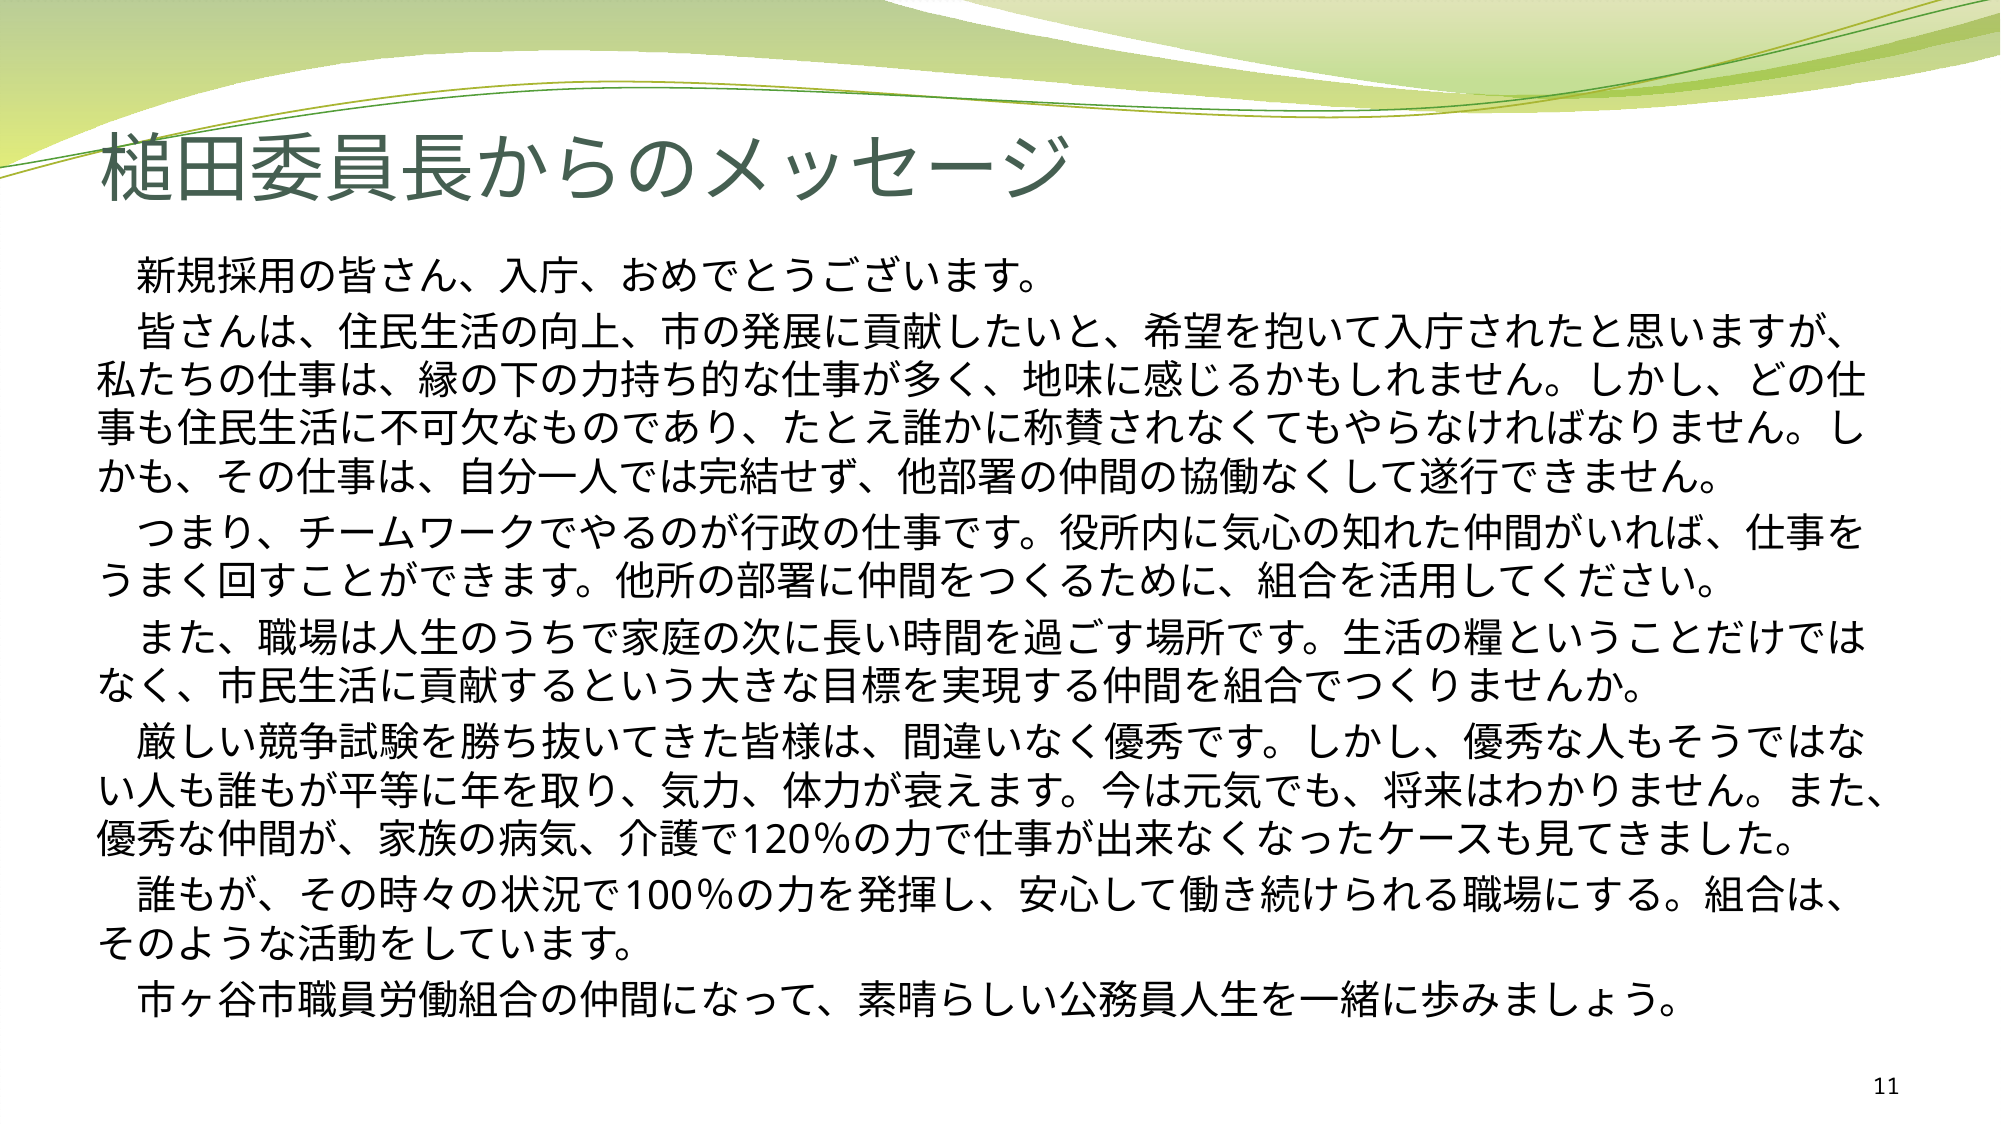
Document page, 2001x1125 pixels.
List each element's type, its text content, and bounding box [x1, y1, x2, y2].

list 新規採用の皆さん、入庁、おめでとうございます。 皆さんは、住民生活の向上、市の発展に貢献したいと、希望を抱いて入庁されたと思いますが、私たちの仕事は、縁の下の力持ち的な仕事が多く、地味に感じるかもしれません。しかし、どの仕事も住民生活に不可欠なものであり、たとえ誰かに称賛されなくてもやらなければなりません。しかも、その仕事は、自分一人では完結せず、他部署の仲間の協働なくして遂行できません。 つまり、チームワークでやるのが行政の仕事です。役所内に気心の知れた仲間がいれば、仕事をうまく回すことができます。他所の部署に仲間をつくるために、組合を活用してください。 また、職場は人生のうちで家庭の次に長い時間を過ごす場所です。生活の糧ということだけではなく、市民生活に貢献するという大きな目標を実現する仲間を組合でつくりませんか。 厳しい競争試験を勝ち抜いてきた皆様は、間違いなく優秀です。しかし、優秀な人もそうではない人も誰もが平等に年を取り、気力、体力が衰えます。今は元気でも、将来はわかりません。また、優秀な仲間が、家族の病気、介護で120％の力で仕事が出来なくなったケースも見てきました。 誰もが、その時々の状況で100％の力を発揮し、安心して働き続けられる職場にする。組合は、そのような活動をしています。 市ヶ谷市職員労働組合の仲間になって、素晴らしい公務員人生を一緒に歩みましょう。 [81, 242, 1882, 1073]
title 槌田委員長からのメッセージ [99, 22, 1900, 210]
slide_number 11 [1733, 1042, 1900, 1103]
